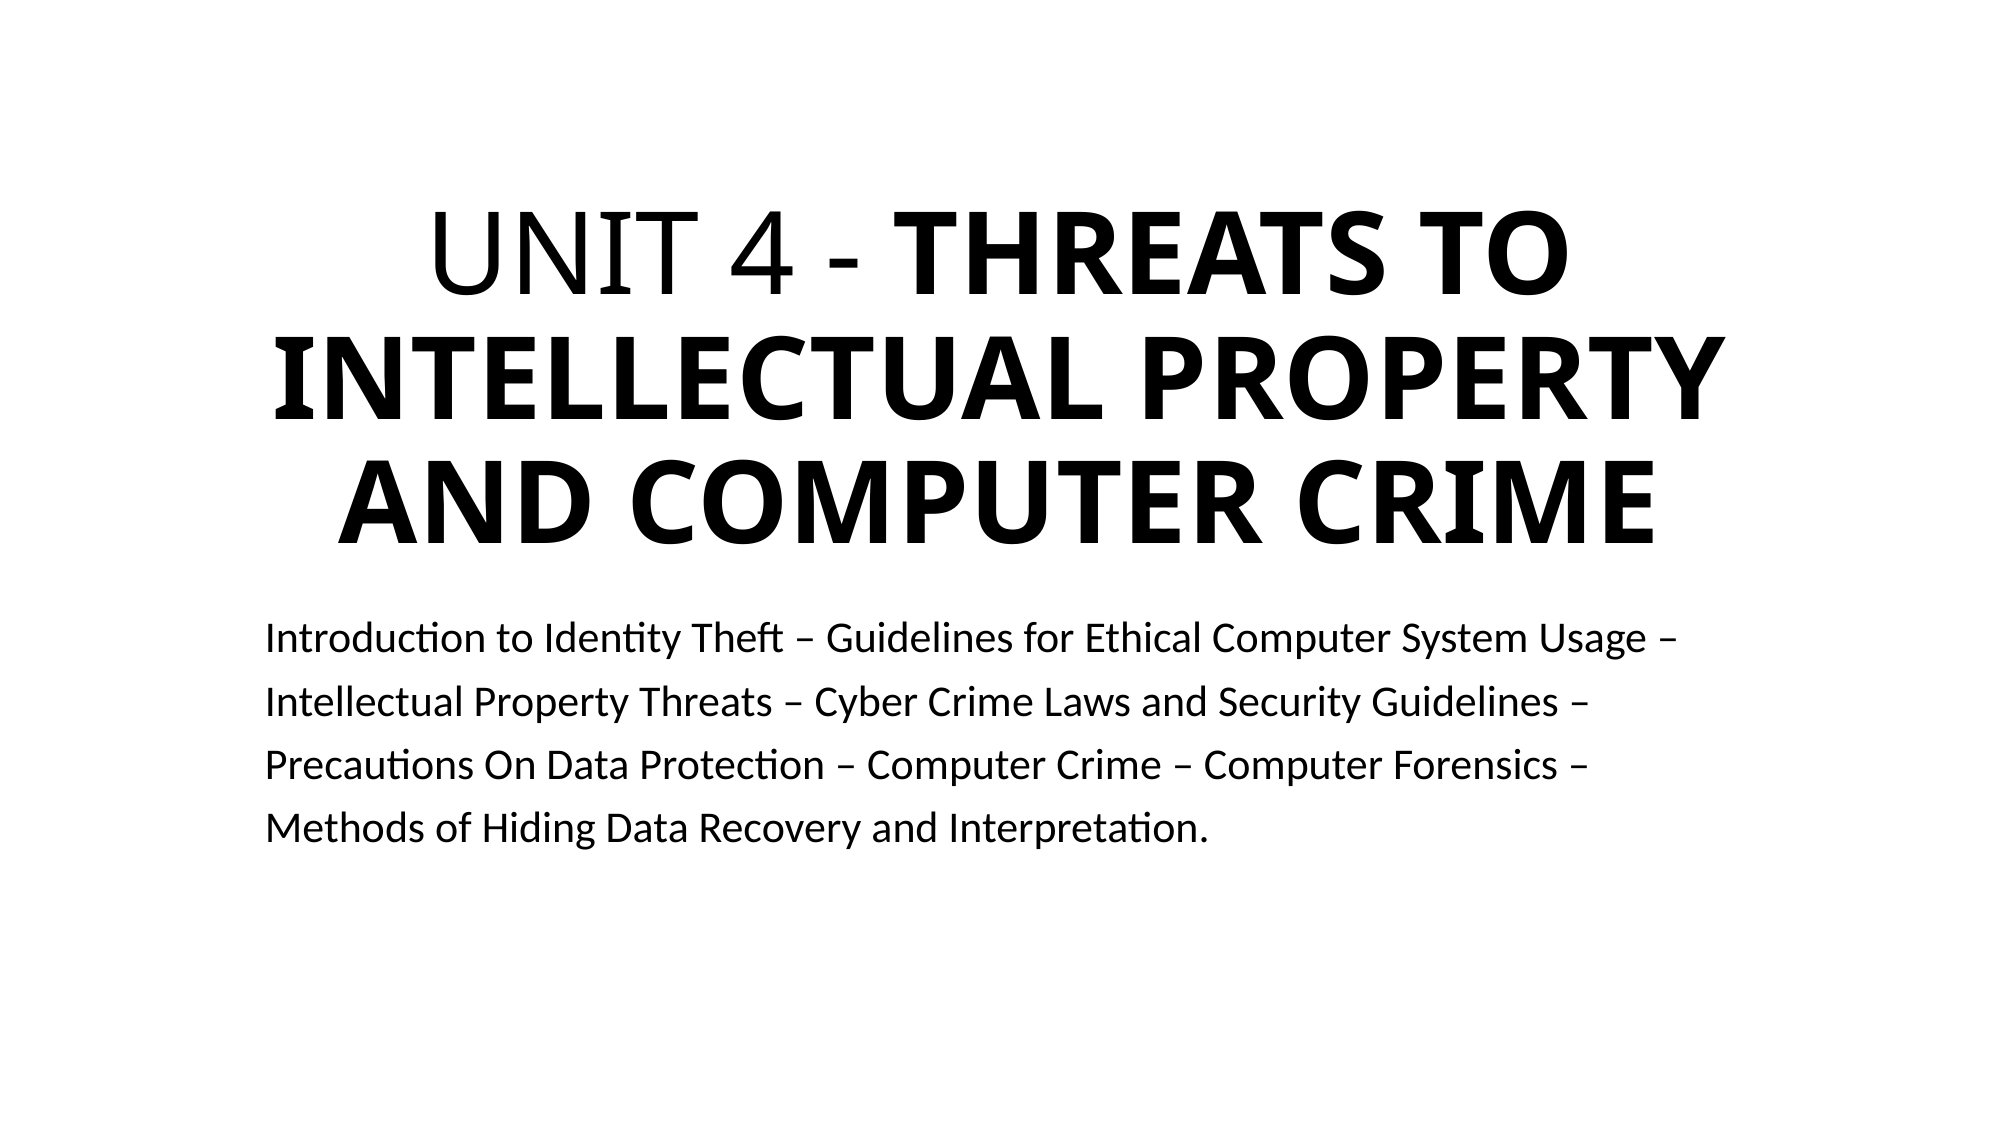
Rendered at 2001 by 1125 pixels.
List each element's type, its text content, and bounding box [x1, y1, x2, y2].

title UNIT 4 - THREATS TO INTELLECTUAL PROPERTY AND COMPUTER CRIME [249, 184, 1750, 576]
subtitle Introduction to Identity Theft – Guidelines for Ethical Computer System Usage –Intellectual Property Threats – Cyber Crime Laws and Security Guidelines – Precautions On Data Protection – Computer Crime – Computer Forensics – Methods of Hiding Data Recovery and Interpretation. [249, 590, 1750, 863]
